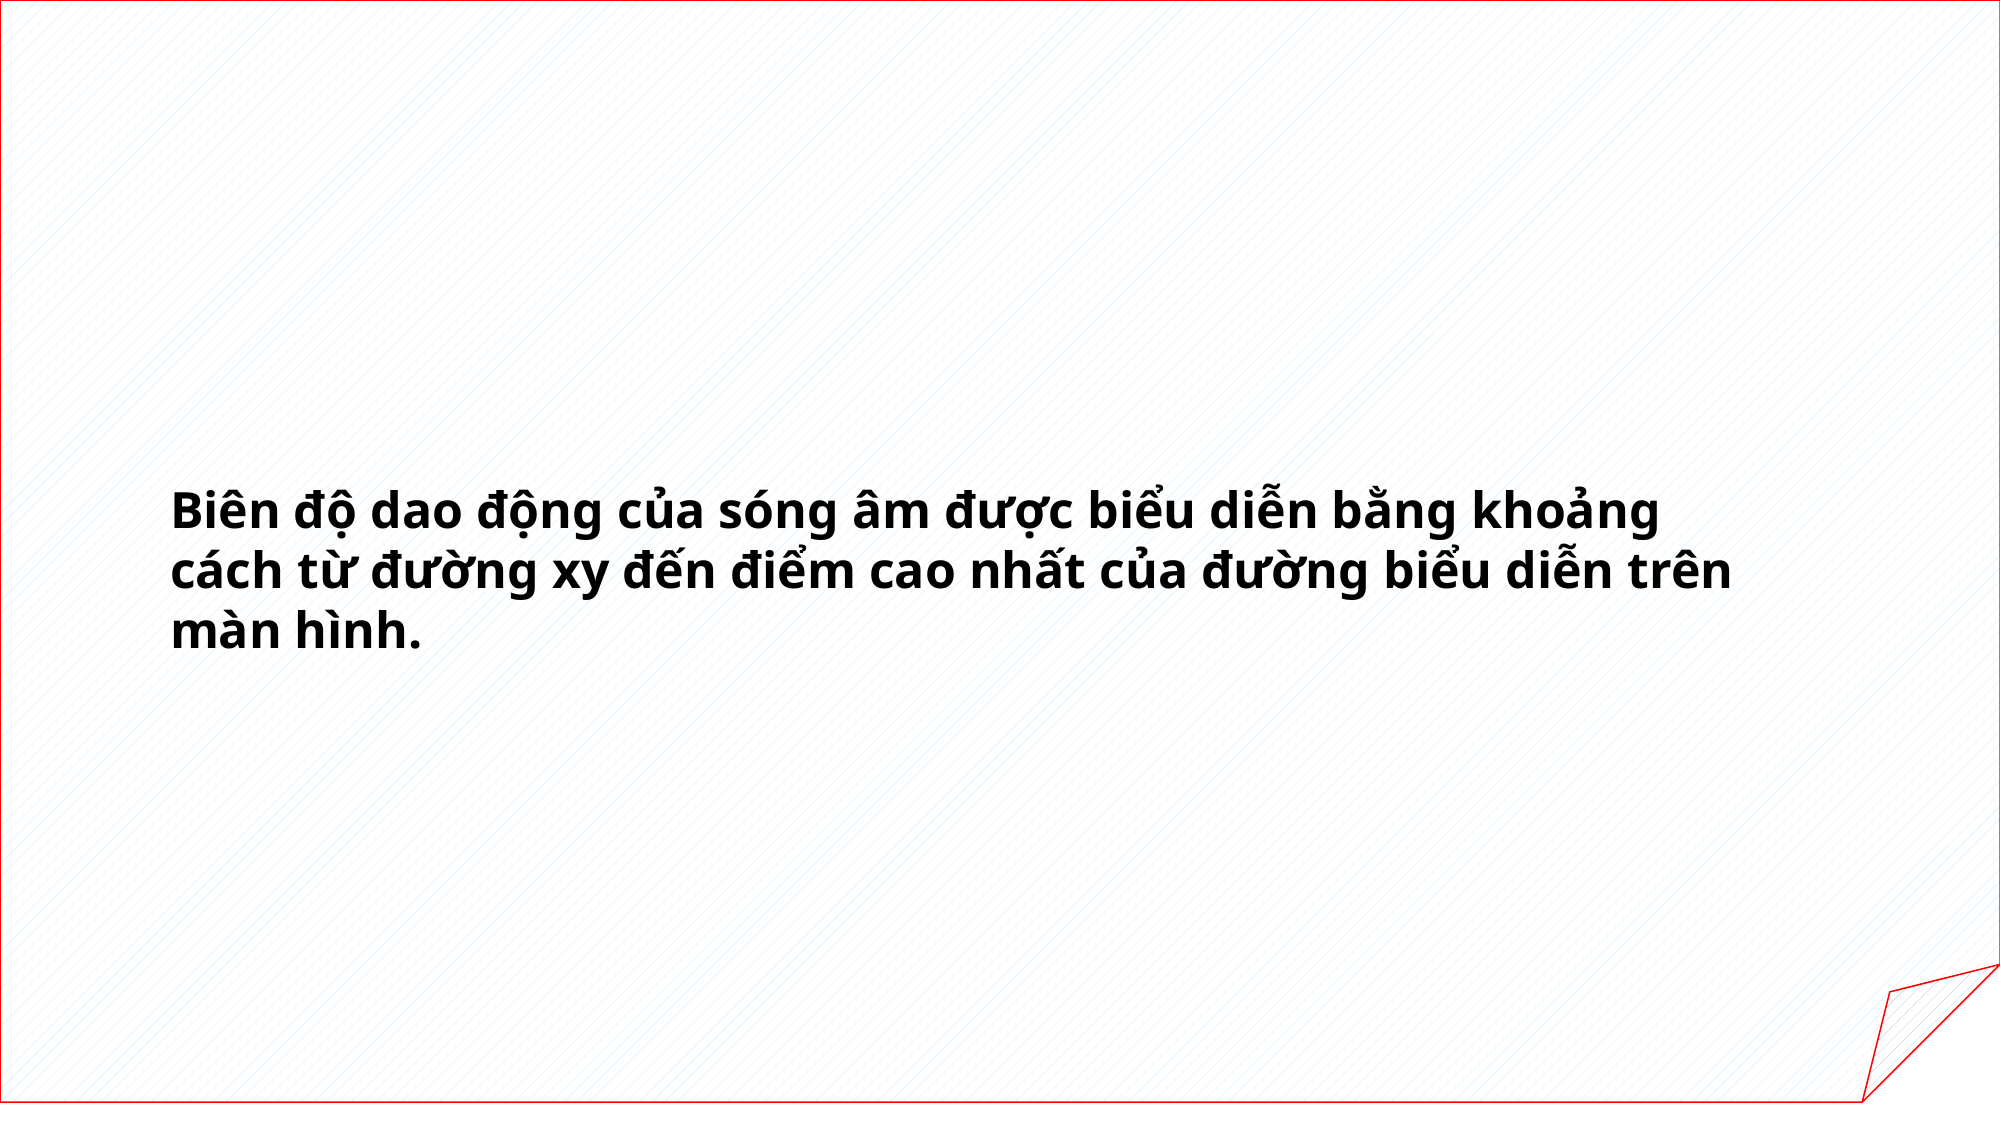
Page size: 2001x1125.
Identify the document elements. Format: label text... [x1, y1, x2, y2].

text_box Biên độ dao động của sóng âm được biểu diễn bằng khoảng cách từ đường xy đến điểm cao nhất của đường biểu diễn trên màn hình. [155, 471, 1785, 667]
text_box [1224, 162, 1315, 313]
text_box [0, 0, 2000, 1103]
